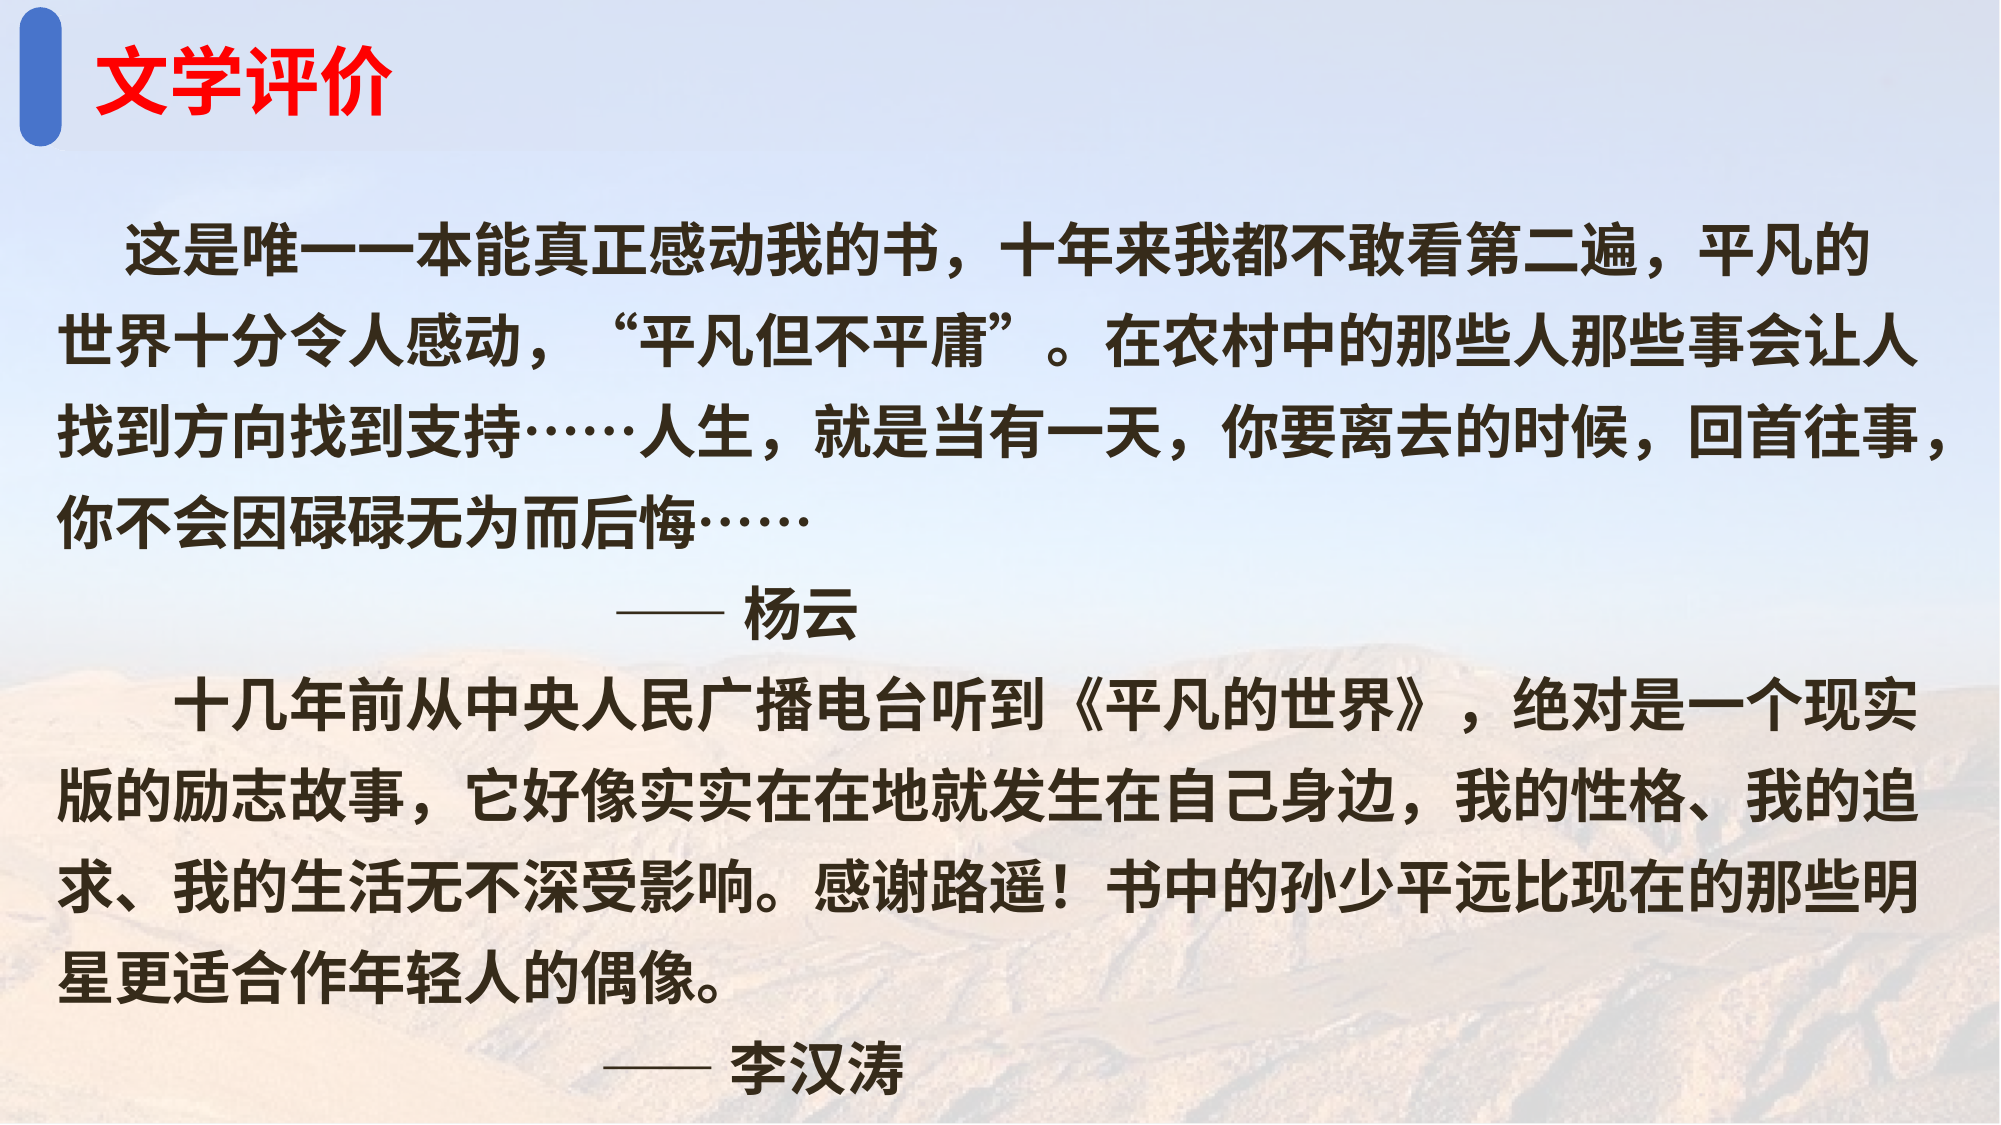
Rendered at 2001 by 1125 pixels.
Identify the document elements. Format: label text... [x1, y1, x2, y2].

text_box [19, 6, 1381, 152]
text_box 这是唯一一本能真正感动我的书，十年来我都不敢看第二遍，平凡的世界十分令人感动，“平凡但不平庸”。在农村中的那些人那些事会让人找到方向找到支持……人生，就是当有一天，你要离去的时候，回首往事，你不会因碌碌无为而后悔…… ——杨云 十几年前从中央人民广播电台听到《平凡的世界》，绝对是一个现实版的励志故事，它好像实实在在地就发生在自己身边，我的性格、我的追求、我的生活无不深受影响。感谢路遥！书中的孙少平远比现在的那些明星更适合作年轻人的偶像。 ——李汉涛 [41, 185, 1939, 1110]
